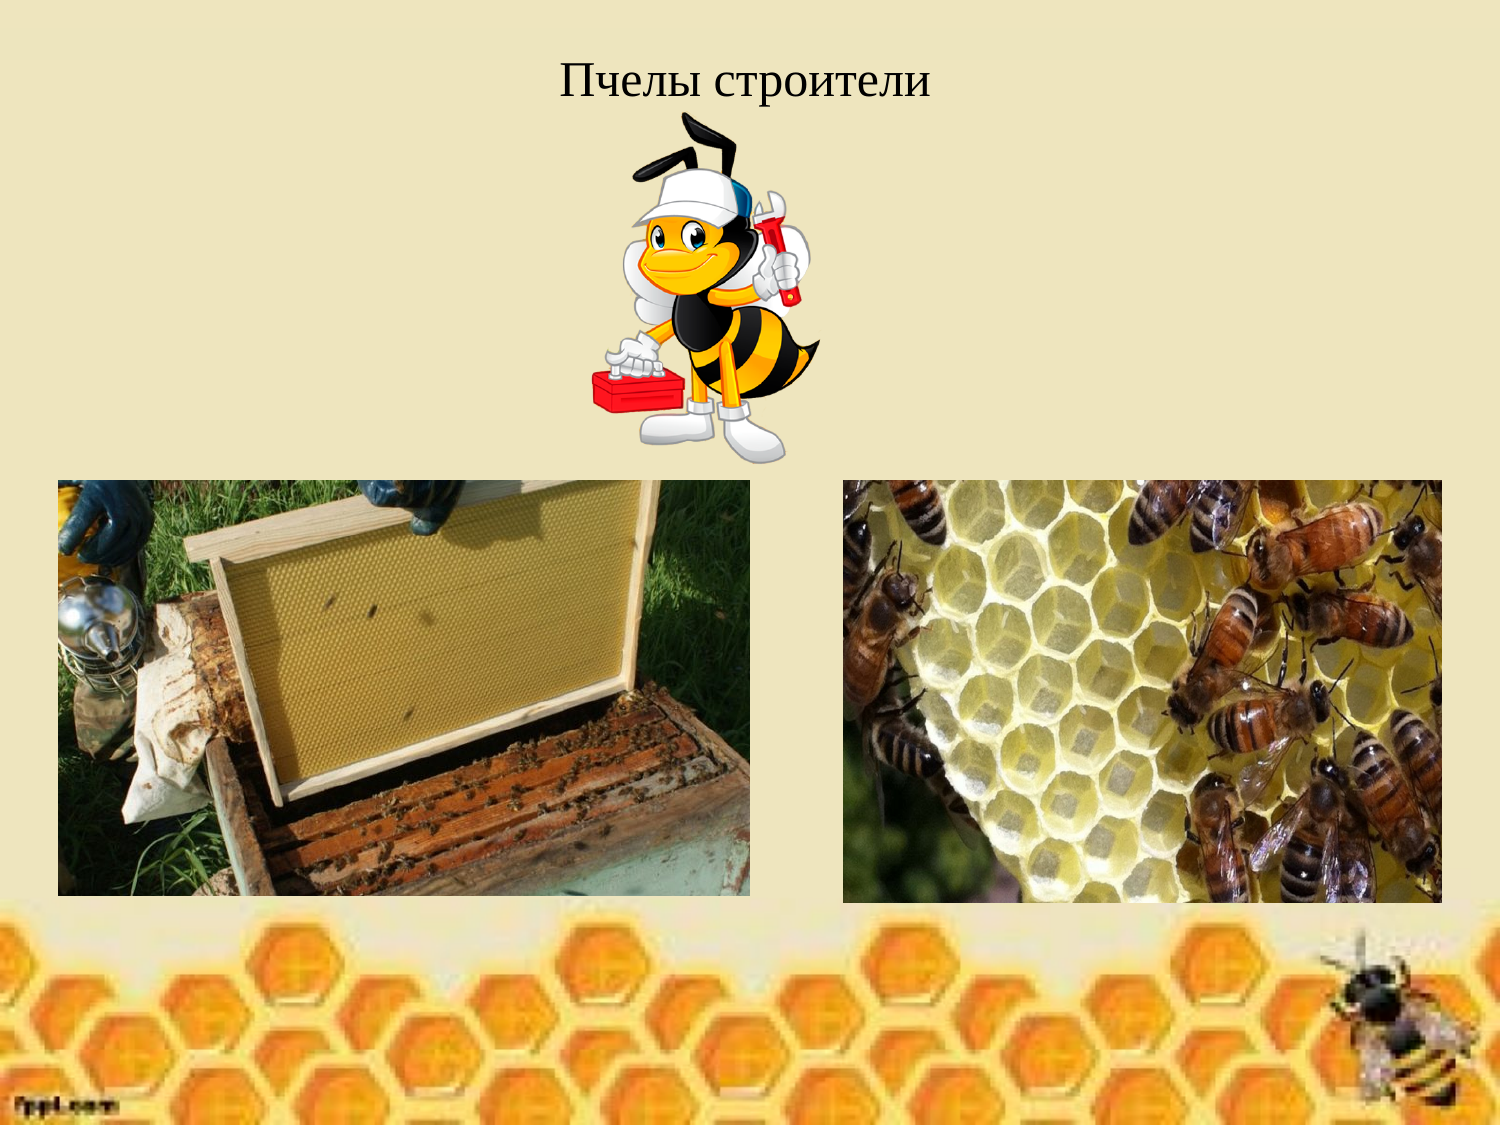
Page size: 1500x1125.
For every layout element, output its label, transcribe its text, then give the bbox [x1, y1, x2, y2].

title Пчелы строители [70, 0, 1421, 153]
picture [0, 0, 1500, 1125]
